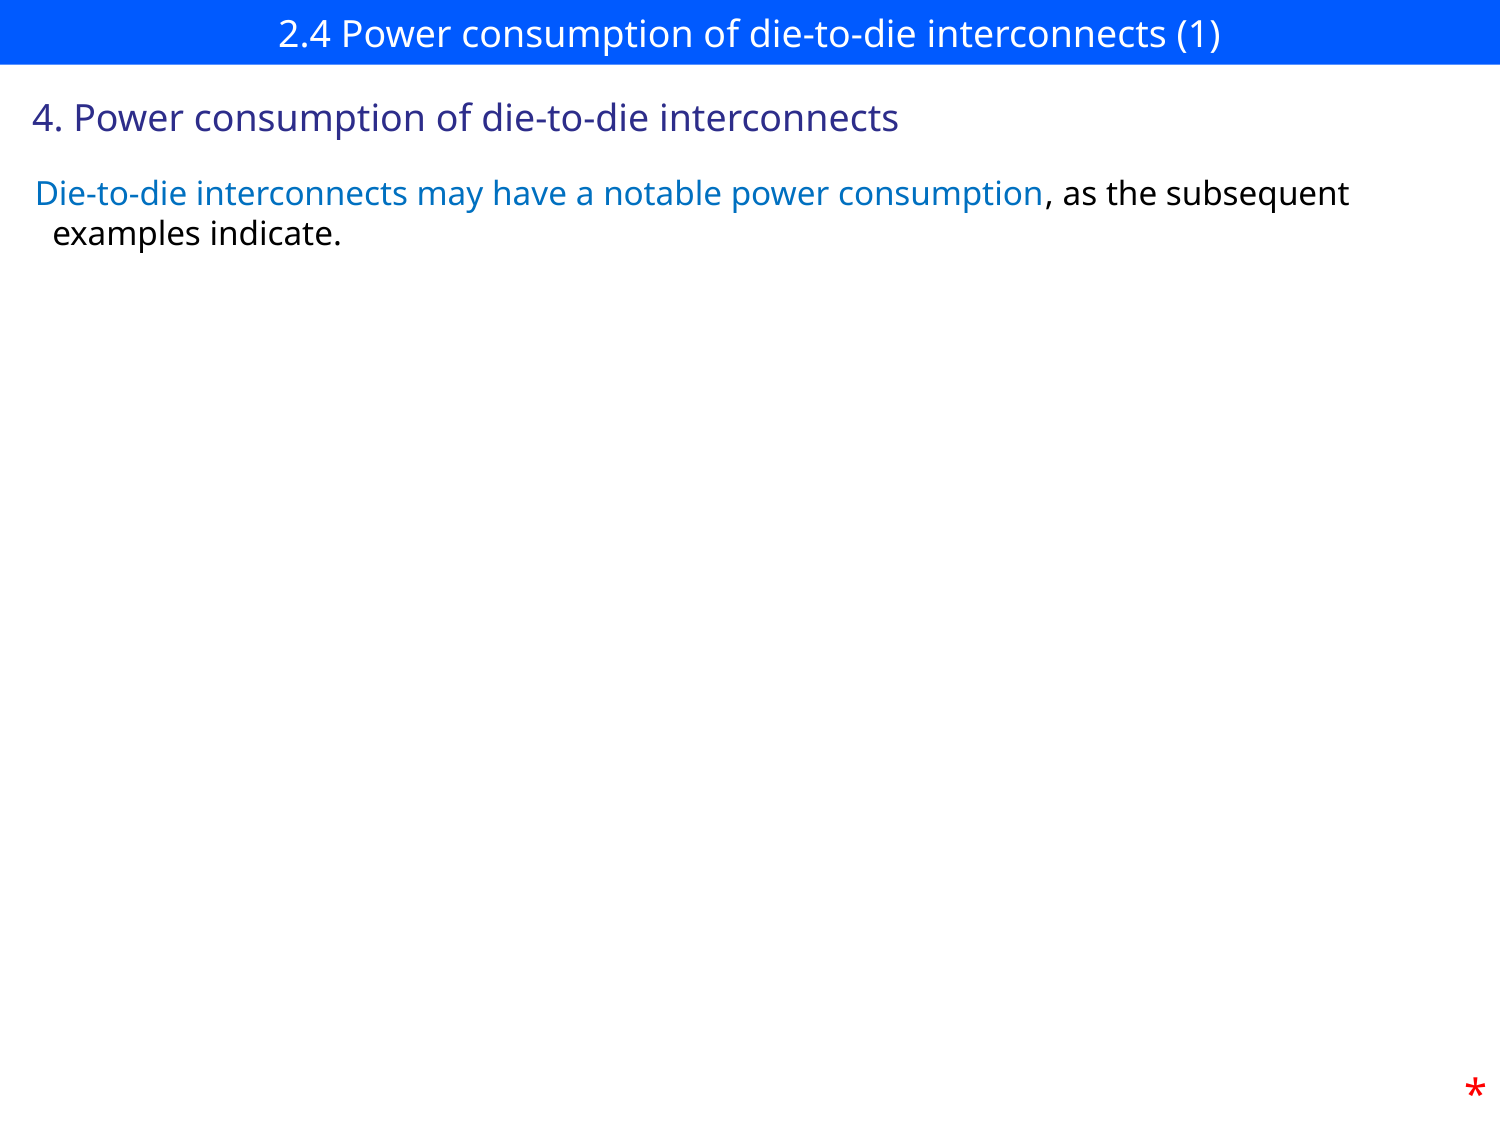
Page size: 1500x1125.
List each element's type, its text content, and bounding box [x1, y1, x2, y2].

text_box * [1449, 1060, 1500, 1125]
text_box Die-to-die interconnects may have a notable power consumption, as the subsequent examples indicate. [20, 164, 1500, 260]
text_box 4. Power consumption of die-to-die interconnects [17, 86, 1113, 147]
title 2.4 Power consumption of die-to-die interconnects (1) [0, 0, 1500, 65]
